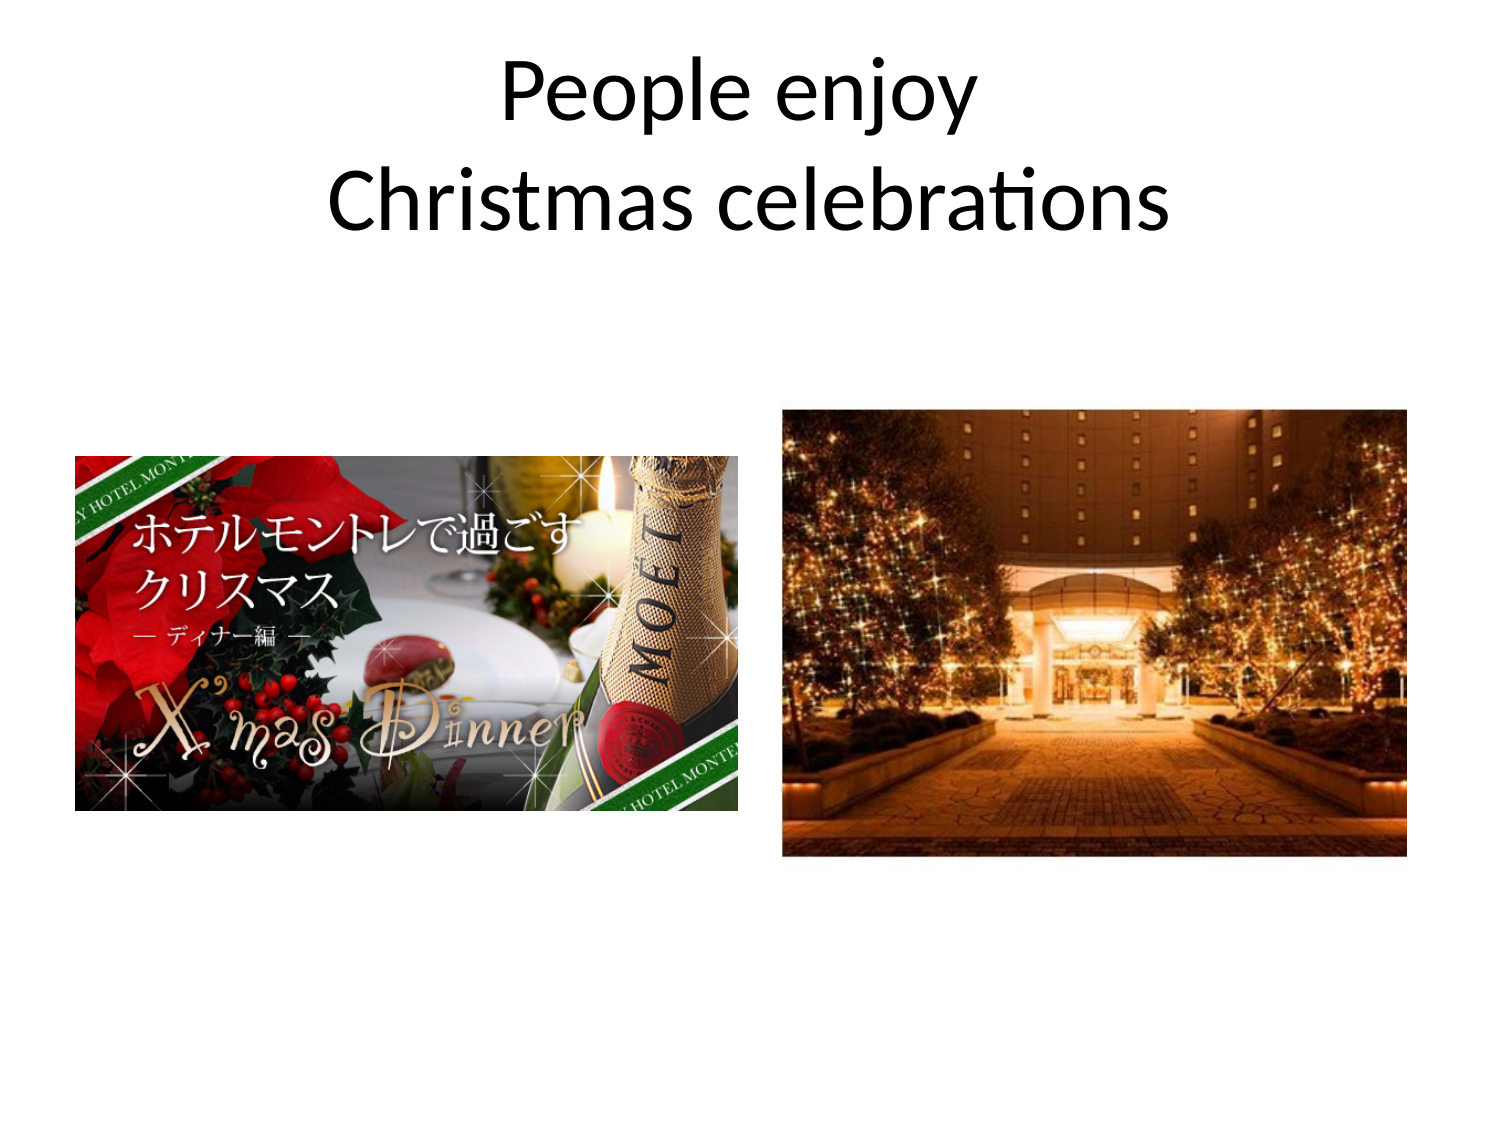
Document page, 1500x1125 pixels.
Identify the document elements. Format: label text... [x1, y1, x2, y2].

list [74, 456, 738, 811]
title People enjoy Christmas celebrations [75, 45, 1425, 233]
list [780, 398, 1407, 869]
